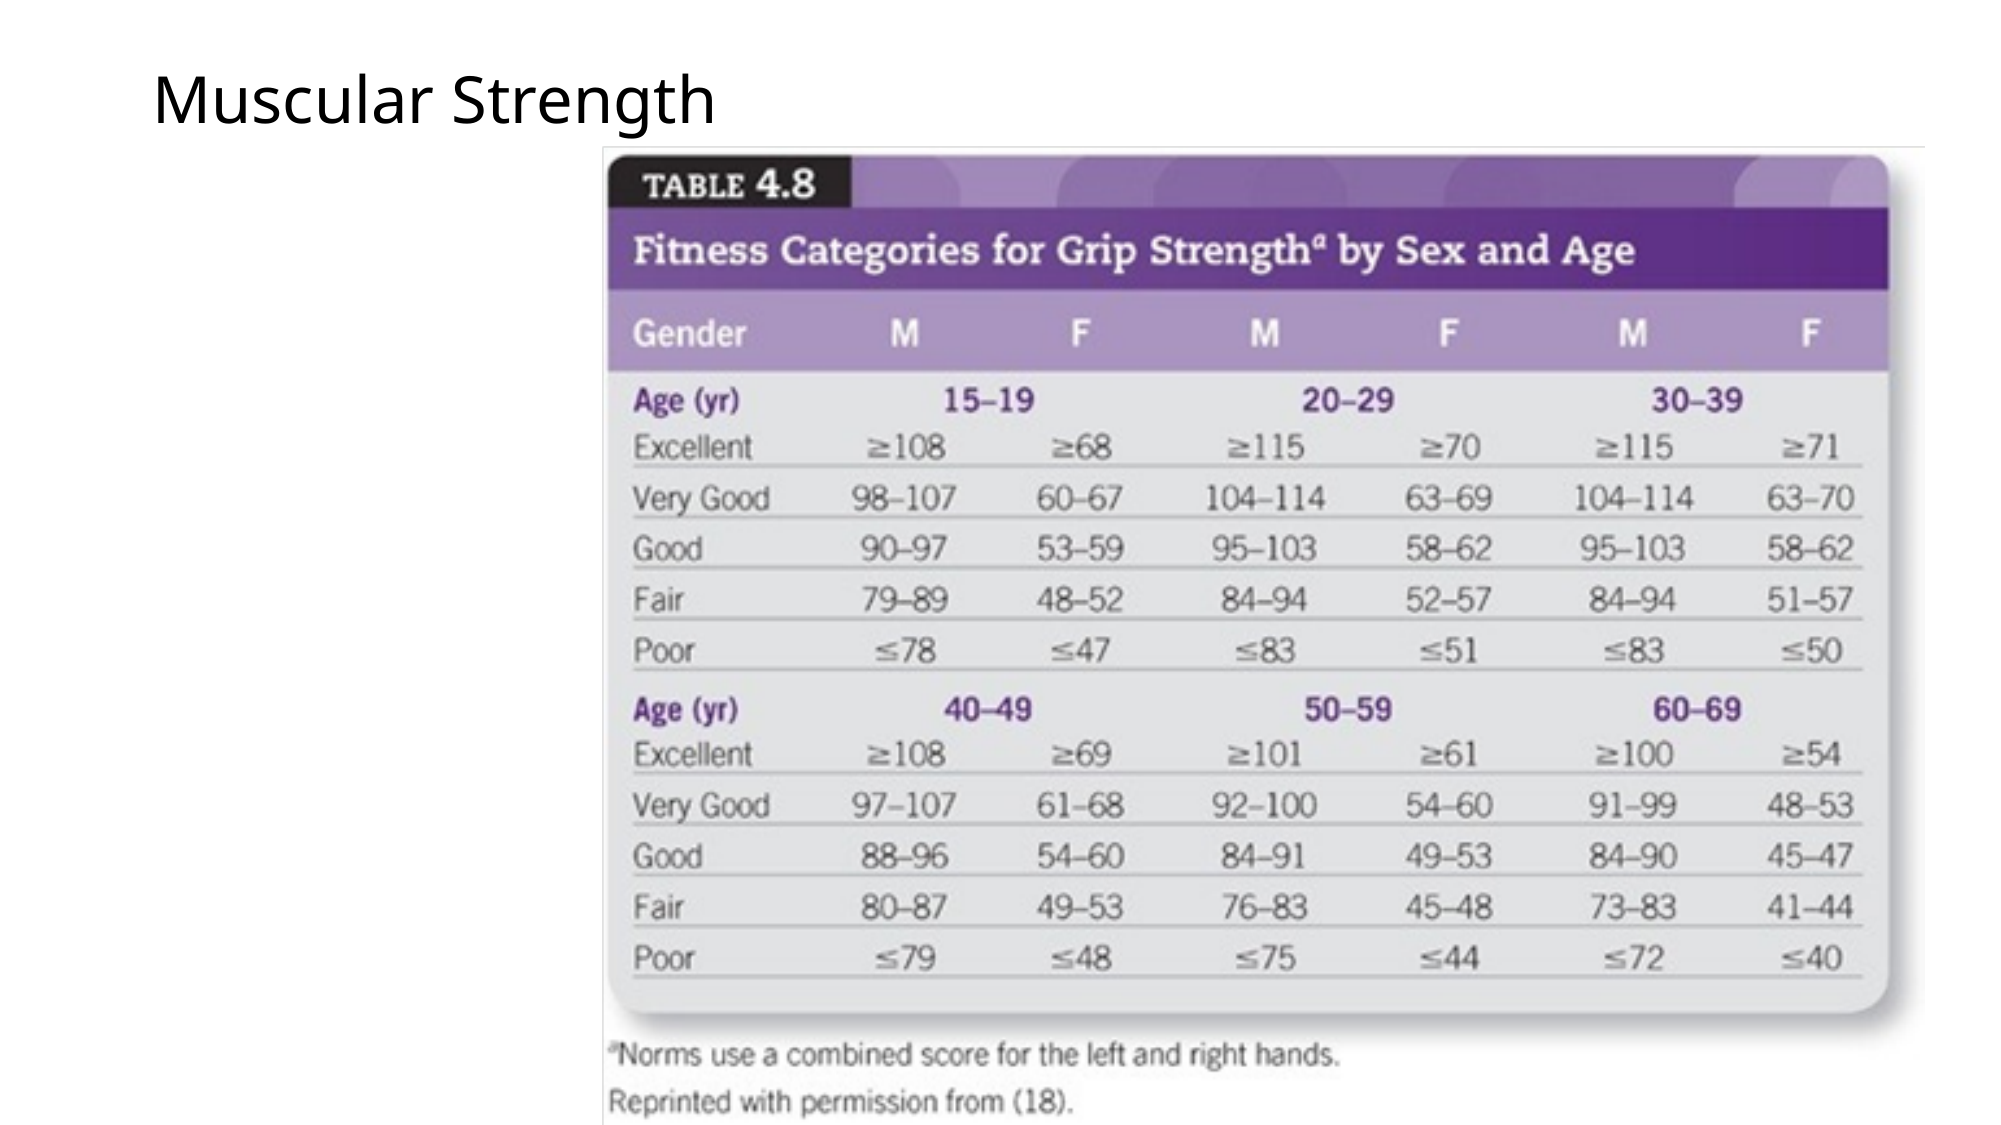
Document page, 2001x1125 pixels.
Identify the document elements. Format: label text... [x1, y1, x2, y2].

title Muscular Strength [137, 59, 1863, 146]
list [601, 145, 1925, 1125]
